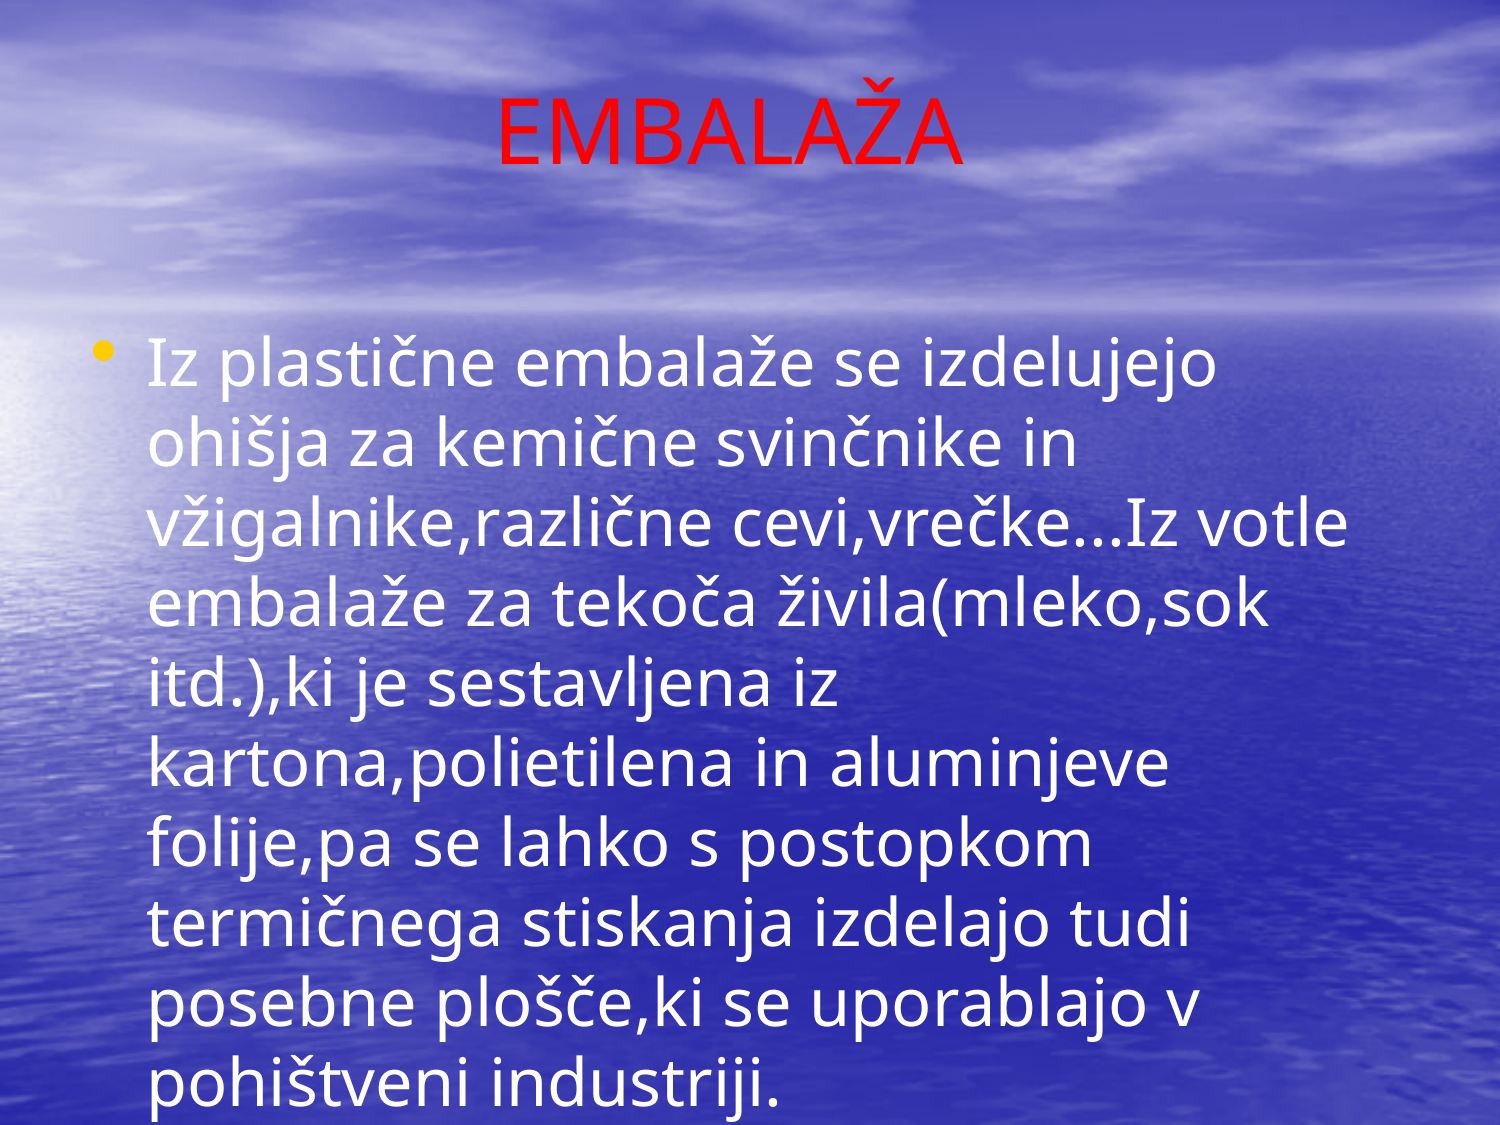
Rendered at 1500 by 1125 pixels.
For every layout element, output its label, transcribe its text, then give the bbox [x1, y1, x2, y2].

title EMBALAŽA [75, 47, 1258, 208]
list Iz plastične embalaže se izdelujejo ohišja za kemične svinčnike in vžigalnike,različne cevi,vrečke...Iz votle embalaže za tekoča živila(mleko,sok itd.),ki je sestavljena iz kartona,polietilena in aluminjeve folije,pa se lahko s postopkom termičnega stiskanja izdelajo tudi posebne plošče,ki se uporablajo v pohištveni industriji. [75, 312, 1425, 988]
